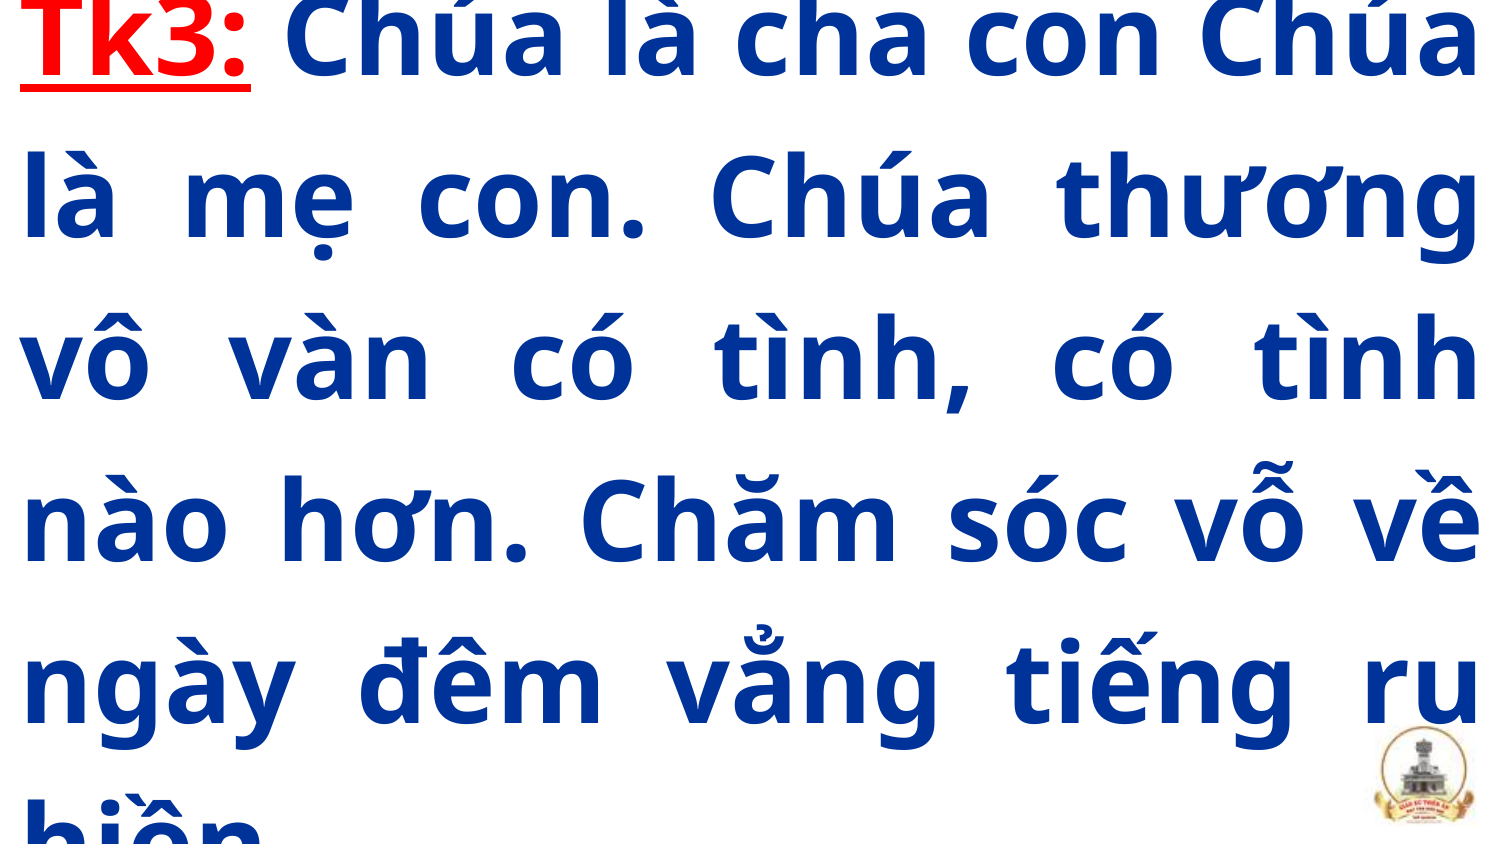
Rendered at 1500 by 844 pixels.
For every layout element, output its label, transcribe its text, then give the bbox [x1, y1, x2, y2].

list Tk3: Chúa là cha con Chúa là mẹ con. Chúa thương vô vàn có tình, có tình nào hơn. Chăm sóc vỗ về ngày đêm vẳng tiếng ru hiền. [0, 0, 1500, 844]
